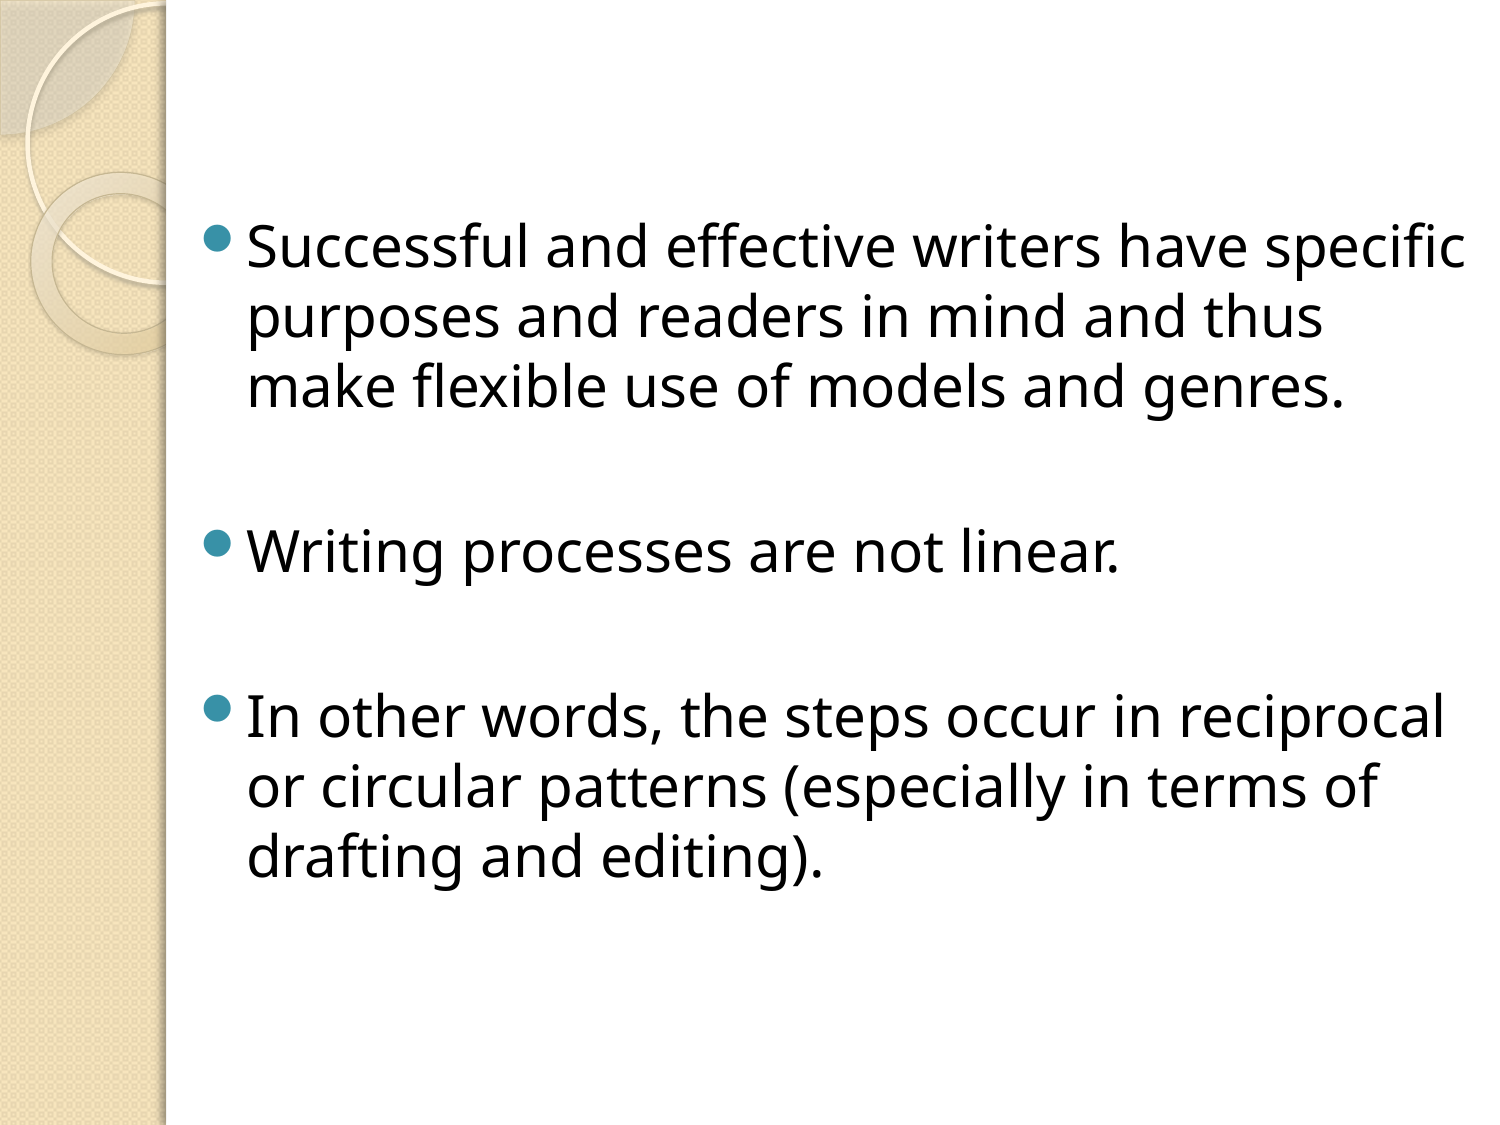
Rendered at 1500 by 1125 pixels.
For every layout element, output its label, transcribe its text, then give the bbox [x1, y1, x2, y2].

list Successful and effective writers have specific purposes and readers in mind and thus make flexible use of models and genres. Writing processes are not linear. In other words, the steps occur in reciprocal or circular patterns (especially in terms of drafting and editing). [170, 36, 1500, 1125]
